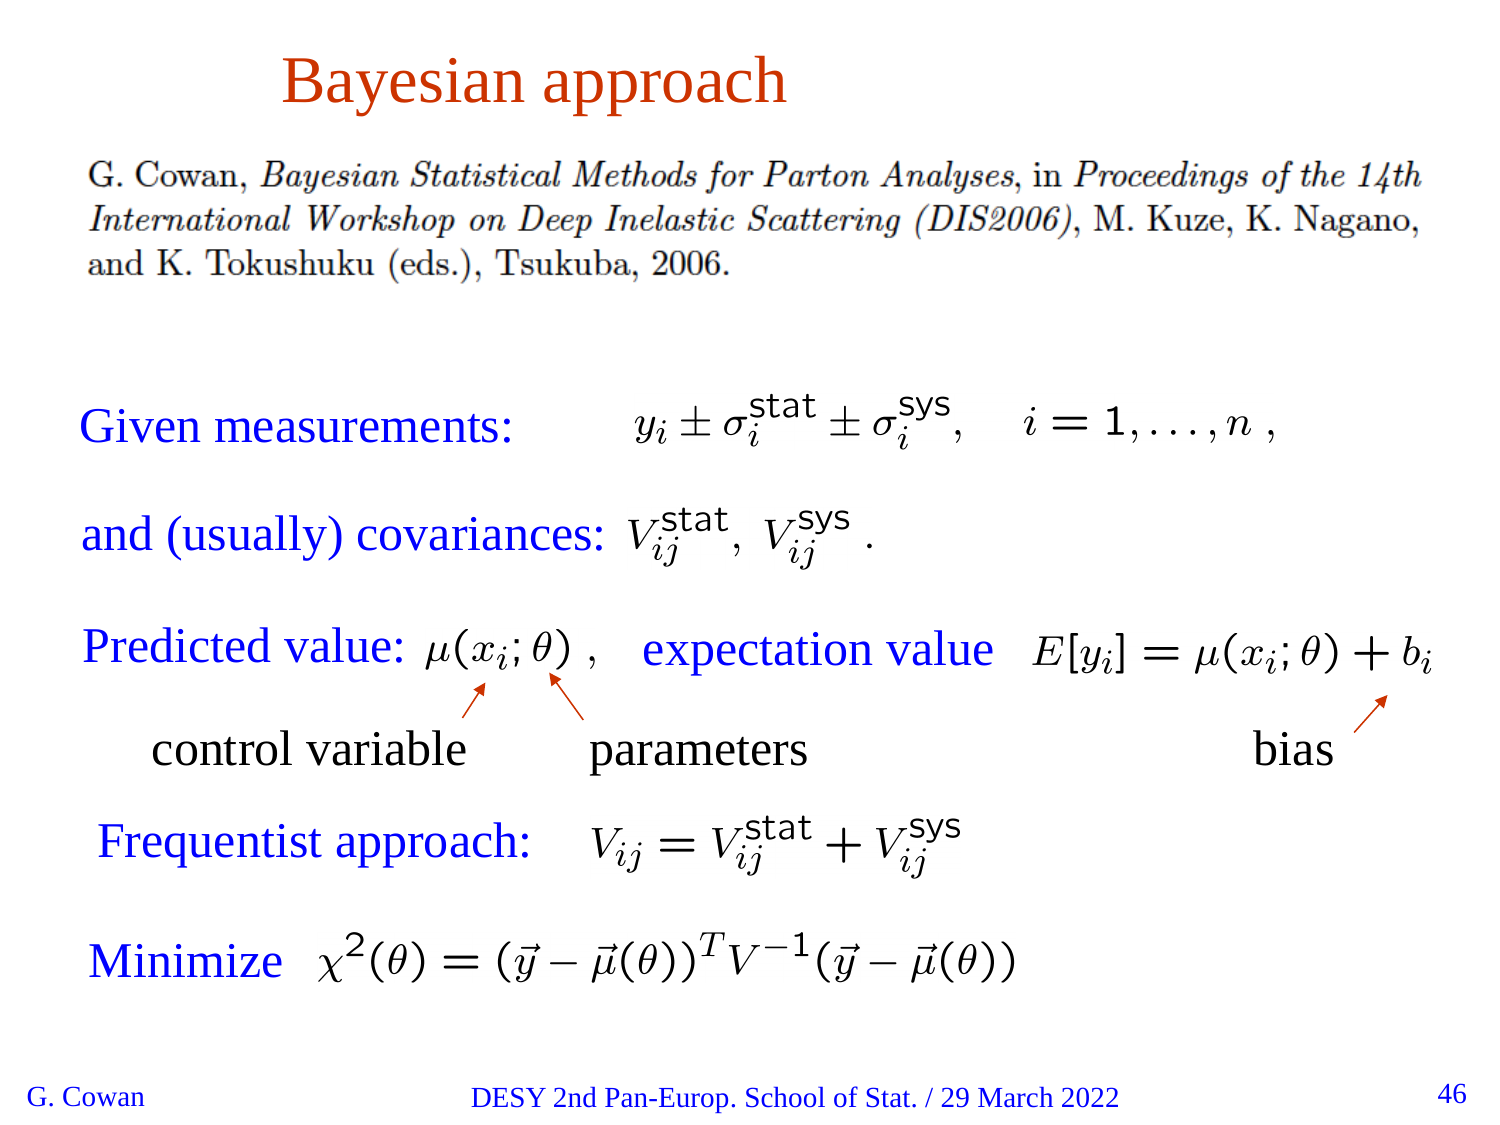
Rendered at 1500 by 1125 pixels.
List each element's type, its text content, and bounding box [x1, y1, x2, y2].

text_box [550, 678, 584, 721]
text_box Frequentist approach: [82, 799, 548, 875]
text_box [1354, 695, 1388, 733]
text_box parameters [574, 708, 833, 783]
picture [627, 506, 872, 570]
text_box Given measurements: [64, 385, 829, 460]
picture [79, 151, 1432, 288]
slide_number G. Cowan [11, 1069, 253, 1114]
footer DESY 2nd Pan-Europ. School of Stat. / 29 March 2022 [312, 1070, 927, 1125]
text_box Bayesian approach [62, 28, 1008, 118]
text_box expectation value [628, 608, 1010, 683]
text_box and (usually) covariances: [66, 493, 831, 569]
text_box bias [1239, 708, 1350, 783]
slide_number 46 [927, 1066, 1483, 1125]
picture [425, 627, 595, 670]
text_box Minimize [74, 920, 299, 996]
picture [589, 815, 962, 879]
text_box control variable [137, 708, 512, 783]
picture [1031, 631, 1433, 675]
picture [317, 932, 1016, 983]
picture [633, 393, 1274, 451]
text_box [462, 682, 486, 718]
text_box Predicted value: [67, 605, 422, 681]
